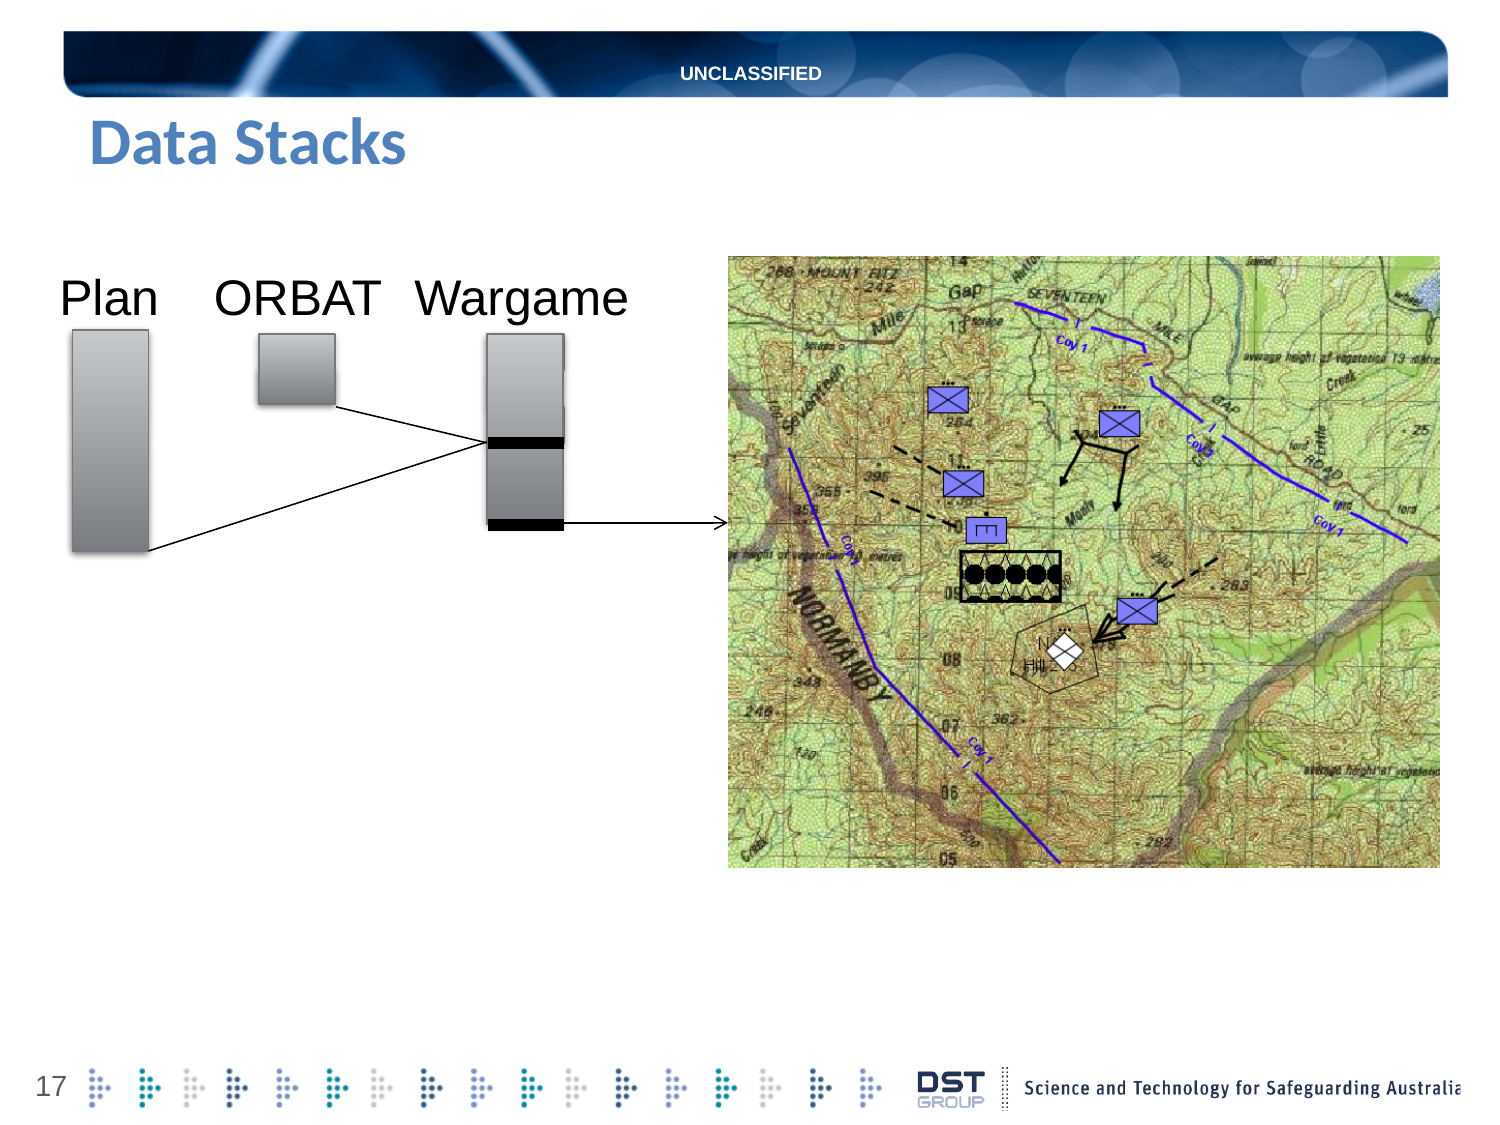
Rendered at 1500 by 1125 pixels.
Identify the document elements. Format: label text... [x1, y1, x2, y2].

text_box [335, 406, 488, 441]
text_box Wargame [399, 258, 645, 333]
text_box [148, 441, 488, 552]
picture [0, 0, 1500, 100]
text_box UNCLASSIFIED [78, 31, 1424, 92]
picture [727, 256, 1441, 868]
title Data Stacks [75, 90, 1425, 211]
text_box [492, 449, 564, 519]
text_box [72, 329, 149, 552]
text_box [486, 333, 564, 437]
text_box [258, 333, 336, 405]
text_box ORBAT [198, 258, 398, 333]
text_box Plan [44, 258, 175, 333]
picture [77, 1059, 899, 1121]
